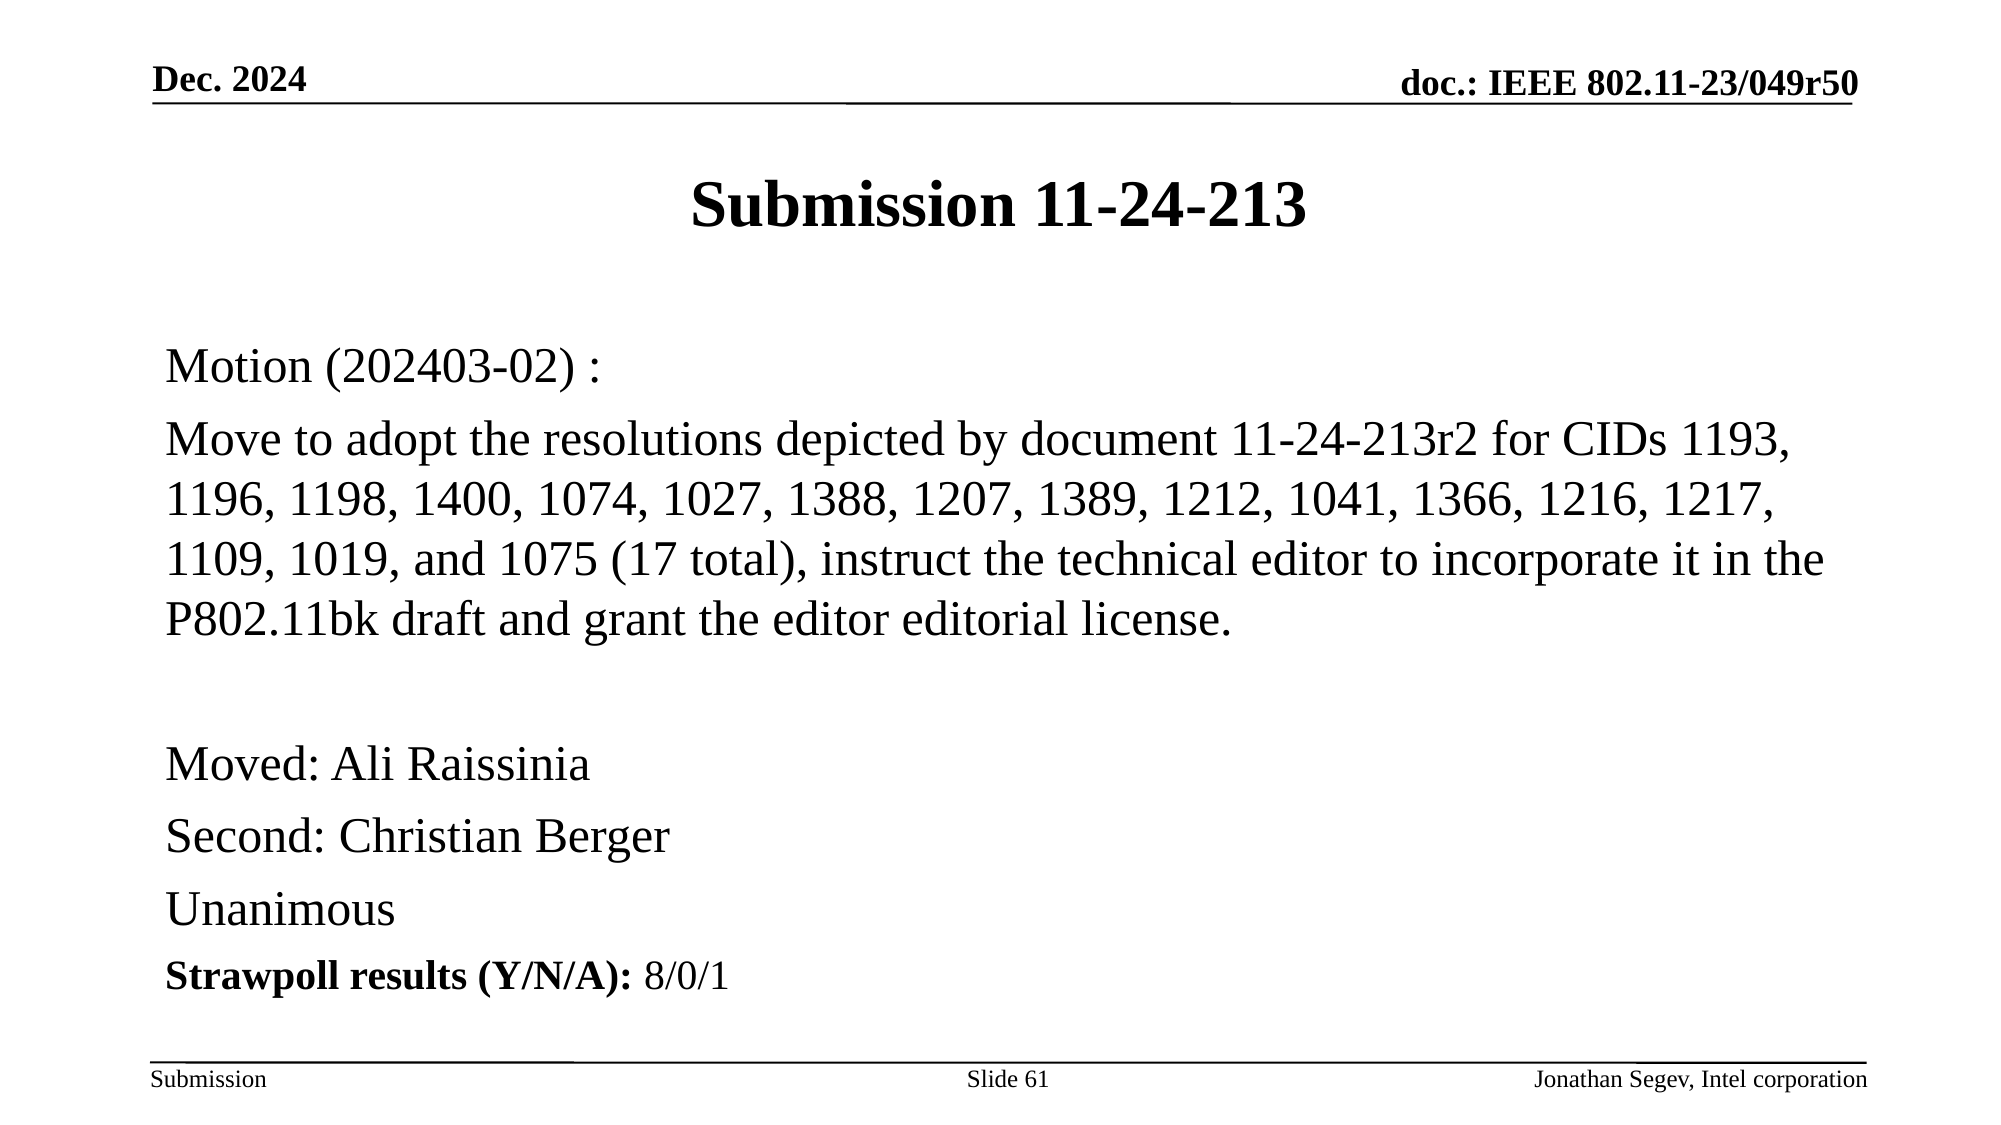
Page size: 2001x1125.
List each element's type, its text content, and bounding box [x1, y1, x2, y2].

title Submission 11-24-213 [149, 112, 1850, 288]
slide_number Slide 61 [950, 1061, 1067, 1123]
list Motion (202403-02) : Move to adopt the resolutions depicted by document 11-24-213r2 for CIDs 1193, 1196, 1198, 1400, 1074, 1027, 1388, 1207, 1389, 1212, 1041, 1366, 1216, 1217, 1109, 1019, and 1075 (17 total), instruct the technical editor to incorporate it in the P802.11bk draft and grant the editor editorial license. Moved: Ali Raissinia Second: Christian Berger Unanimous Strawpoll results (Y/N/A): 8/0/1 [149, 324, 1850, 1000]
footer Jonathan Segev, Intel corporation [1171, 1061, 1869, 1093]
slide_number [152, 54, 563, 100]
